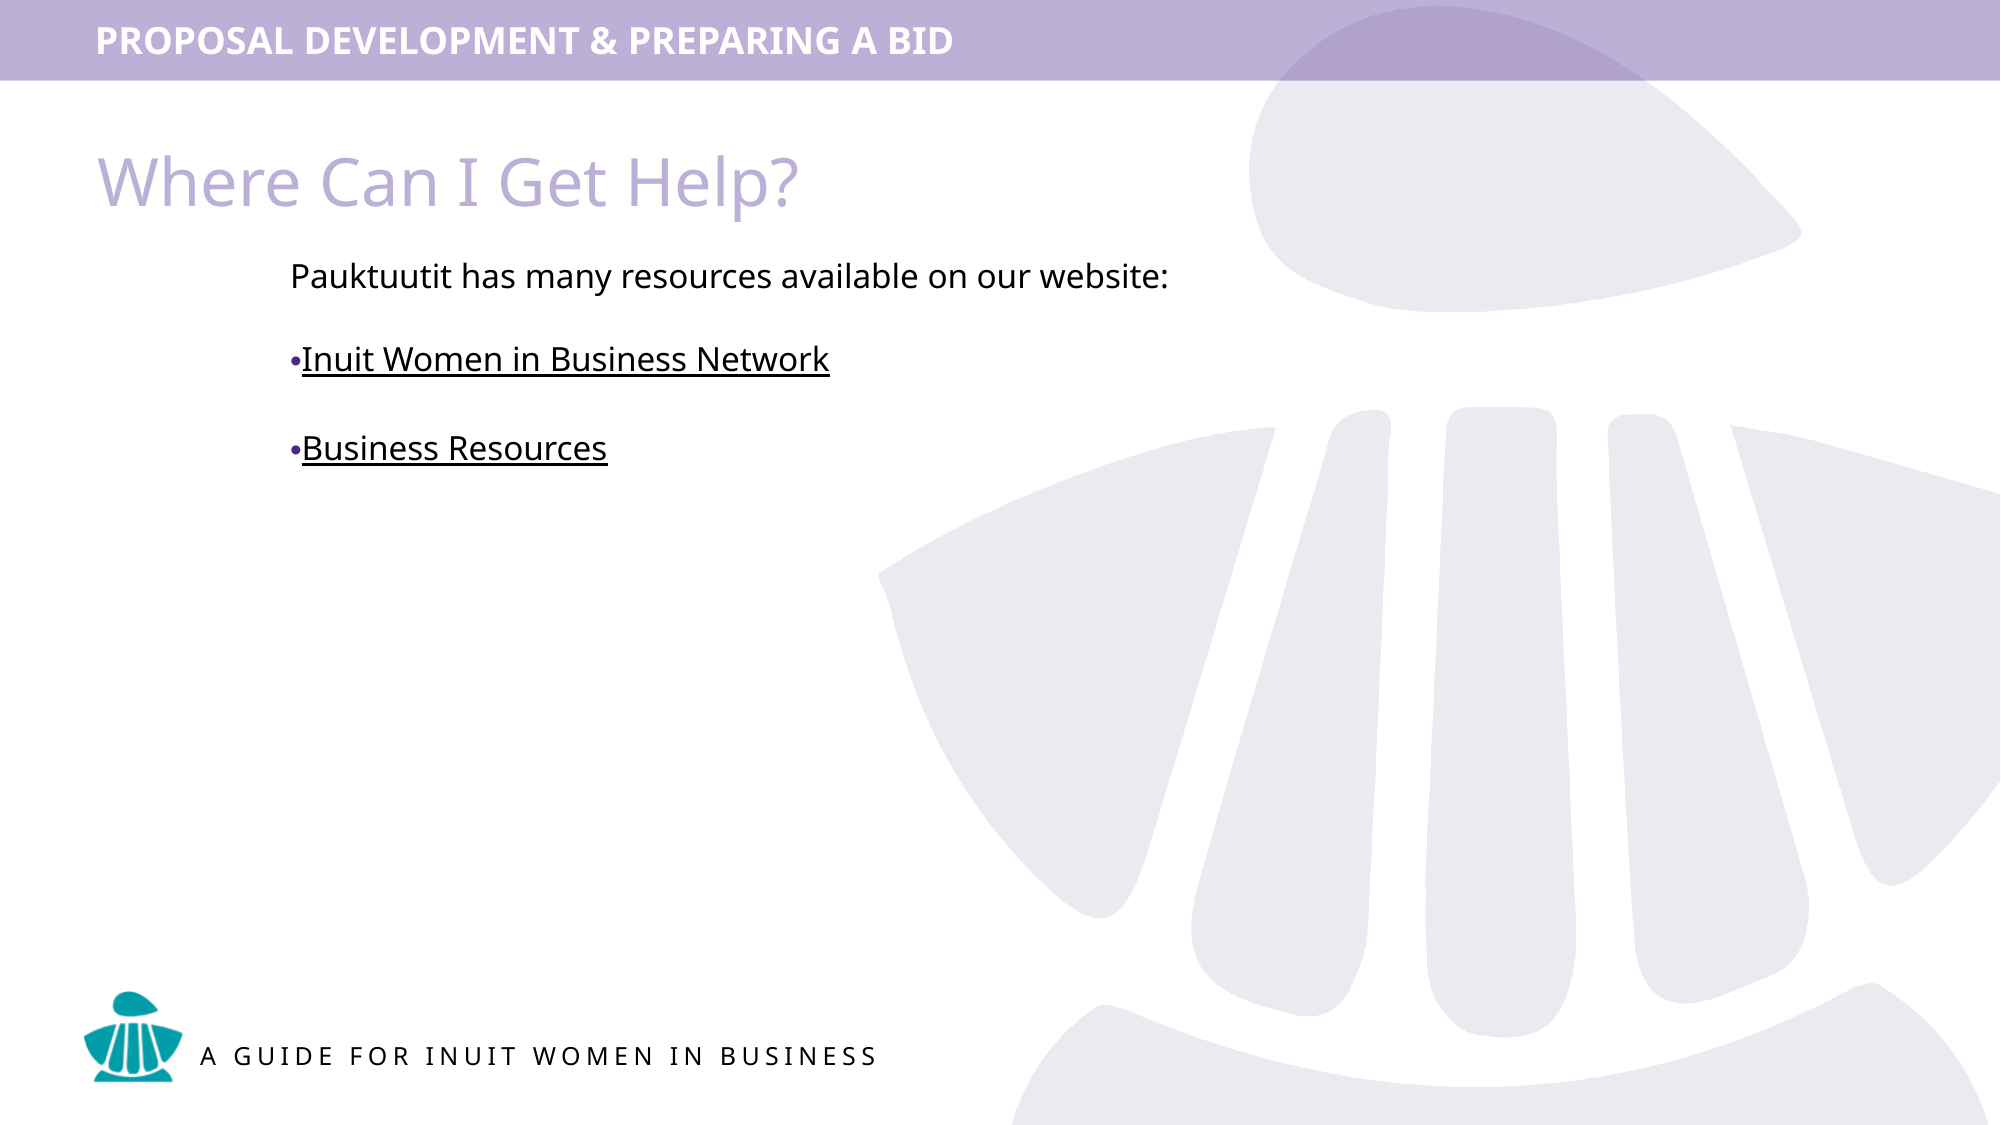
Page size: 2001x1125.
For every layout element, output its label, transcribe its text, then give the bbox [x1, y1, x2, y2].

list Pauktuutit has many resources available on our website: Inuit Women in Business Network Business Resources [275, 227, 2000, 946]
picture [84, 991, 193, 1096]
title Where Can I Get Help? [82, 132, 1808, 237]
picture [879, 5, 2001, 1125]
